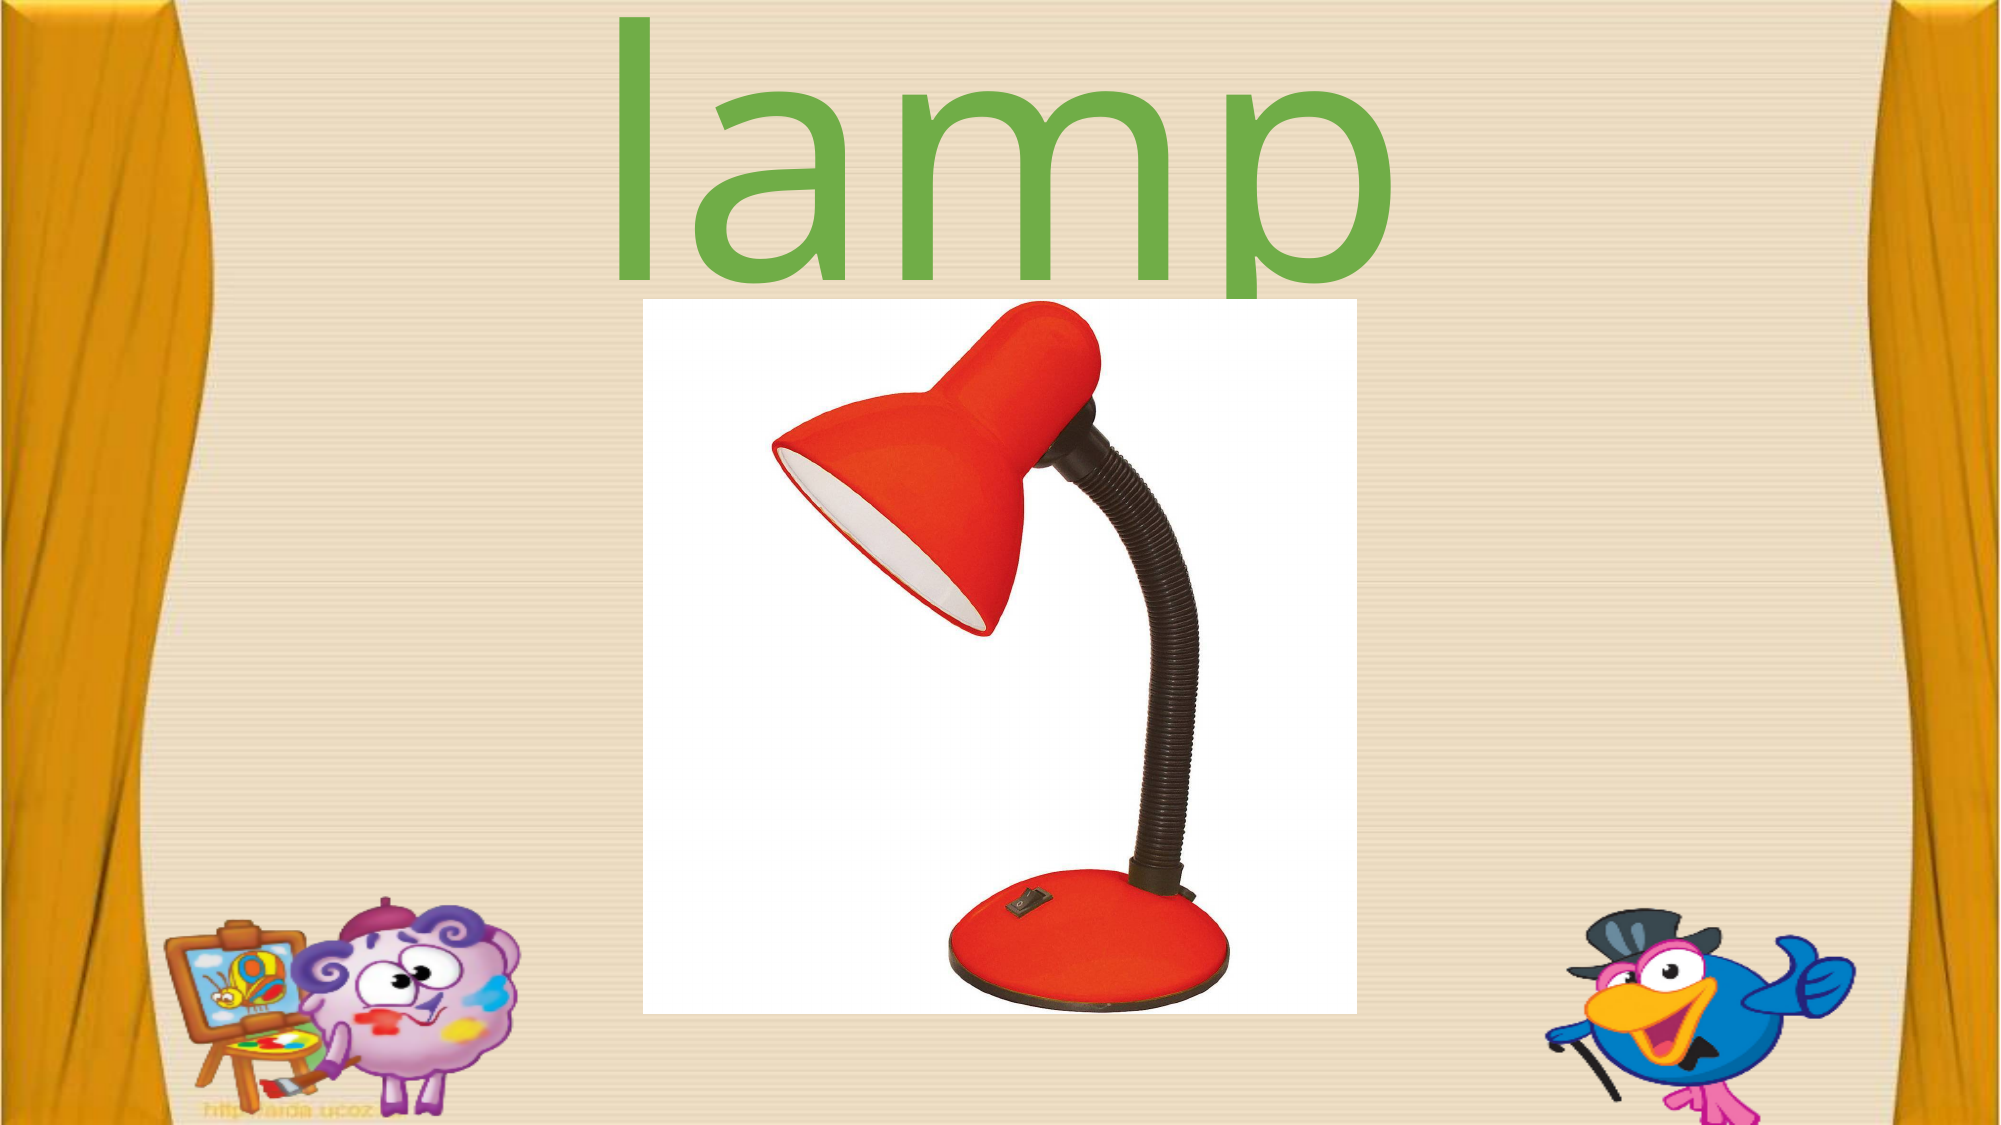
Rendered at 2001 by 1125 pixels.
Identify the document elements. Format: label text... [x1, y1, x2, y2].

picture [0, 0, 2001, 1125]
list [643, 299, 1357, 1014]
title lamp [137, 59, 1863, 278]
